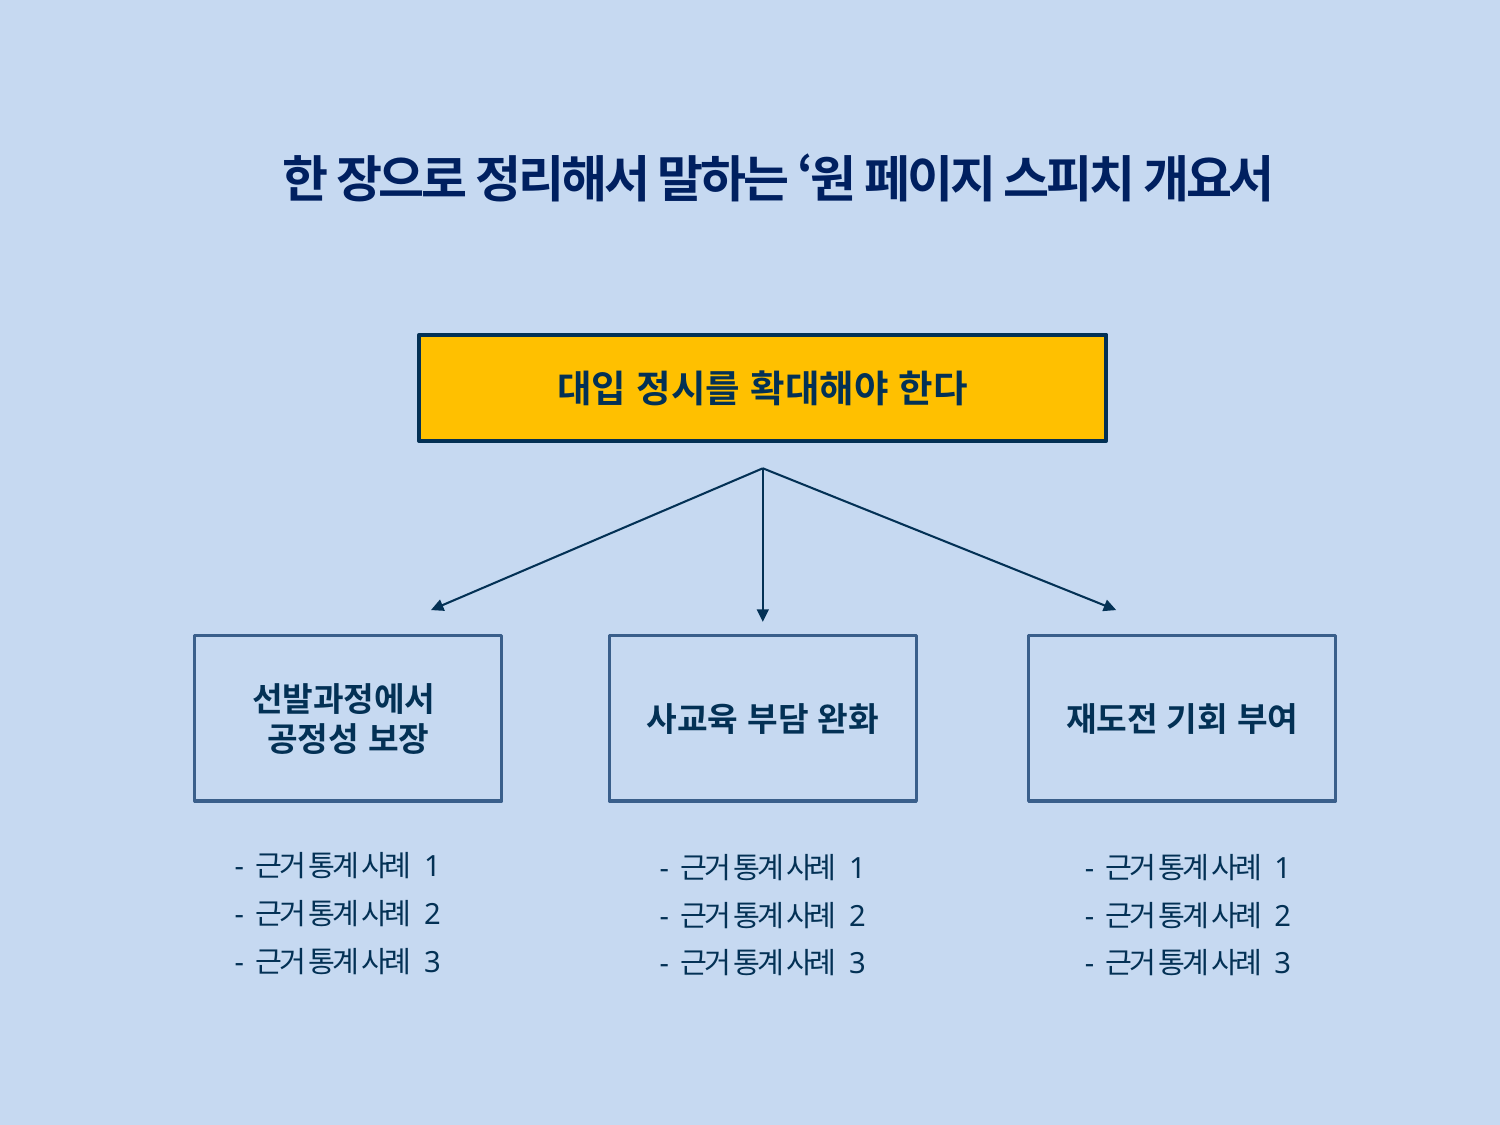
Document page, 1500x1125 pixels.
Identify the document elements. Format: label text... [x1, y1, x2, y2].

text_box - 근거 통계 사례 1 - 근거 통계 사례 2 - 근거 통계 사례 3 [644, 828, 881, 1023]
text_box 사교육 부담 완화 [607, 634, 918, 803]
text_box - 근거 통계 사례 1 - 근거 통계 사례 2 - 근거 통계 사례 3 [1069, 828, 1306, 1023]
text_box 선발과정에서 공정성 보장 [193, 634, 504, 803]
text_box 재도전 기회 부여 [1027, 634, 1338, 803]
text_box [762, 467, 1117, 611]
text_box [430, 467, 761, 611]
text_box 한 장으로 정리해서 말하는 ‘원 페이지 스피치 개요서 [267, 139, 1290, 215]
text_box - 근거 통계 사례 1 - 근거 통계 사례 2 - 근거 통계 사례 3 [219, 826, 456, 1021]
text_box 대입 정시를 확대해야 한다 [417, 333, 1108, 443]
